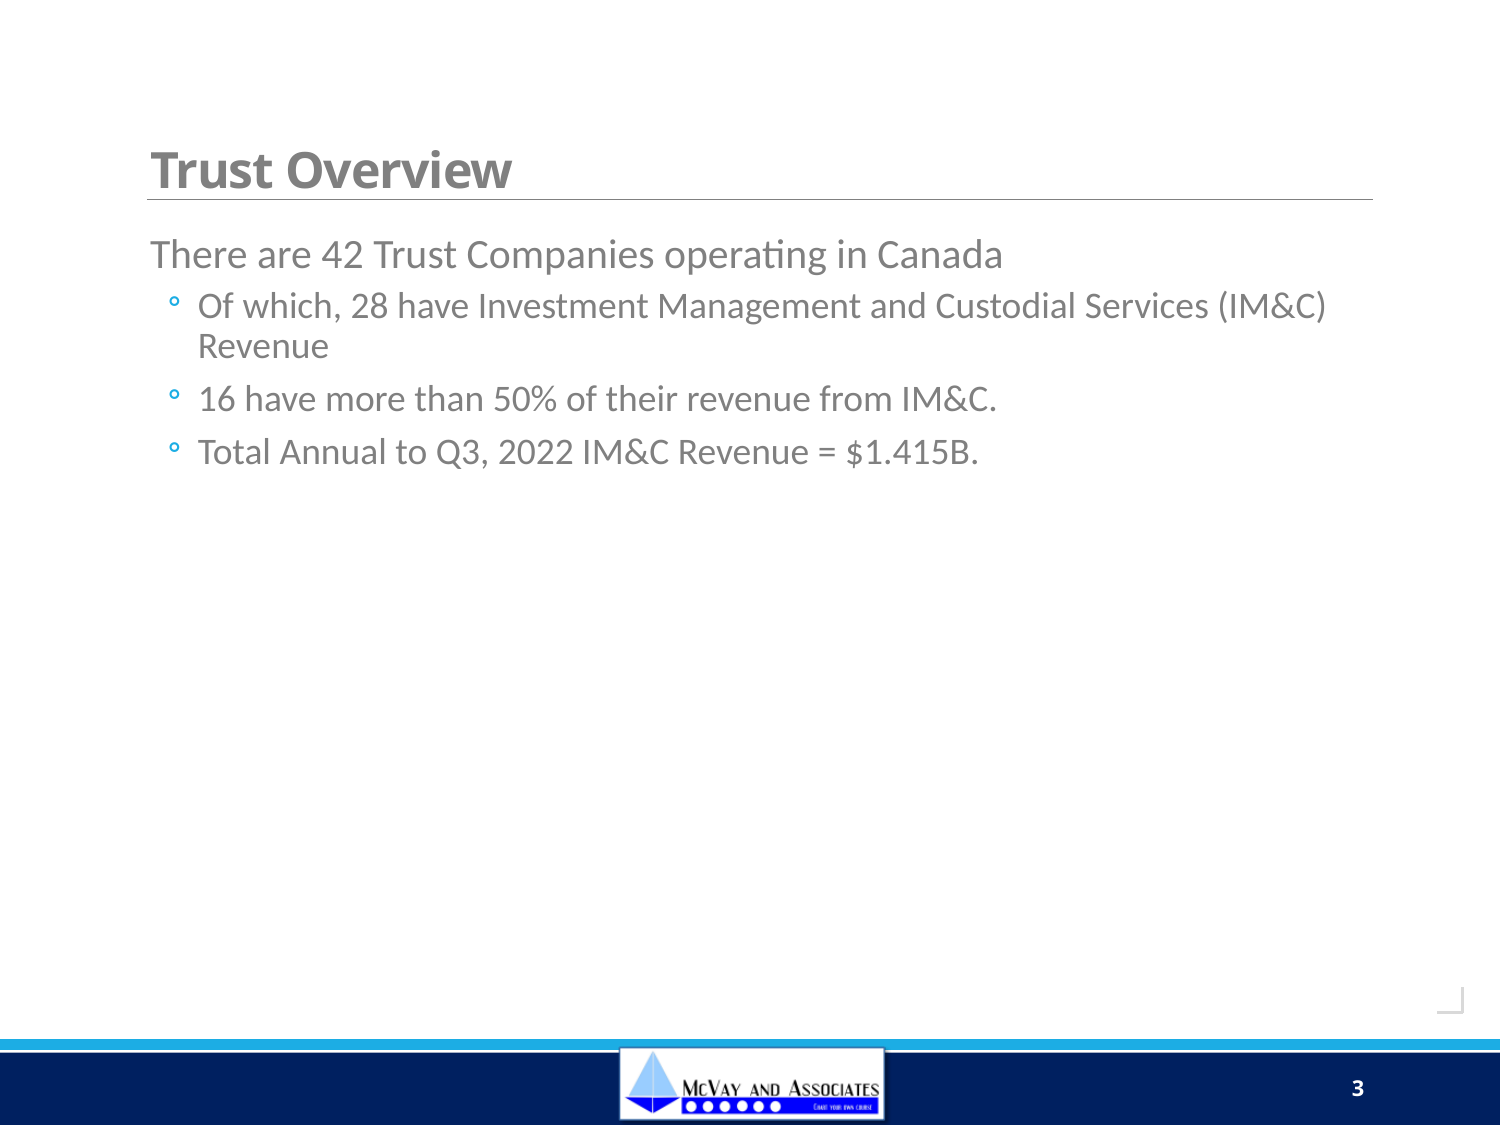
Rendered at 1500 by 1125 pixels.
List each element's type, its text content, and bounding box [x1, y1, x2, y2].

title Trust Overview [135, 47, 1373, 206]
list There are 42 Trust Companies operating in Canada Of which, 28 have Investment Management and Custodial Services (IM&C) Revenue 16 have more than 50% of their revenue from IM&C. Total Annual to Q3, 2022 IM&C Revenue = $1.415B. [135, 224, 1373, 885]
slide_number 3 [1218, 1059, 1380, 1120]
